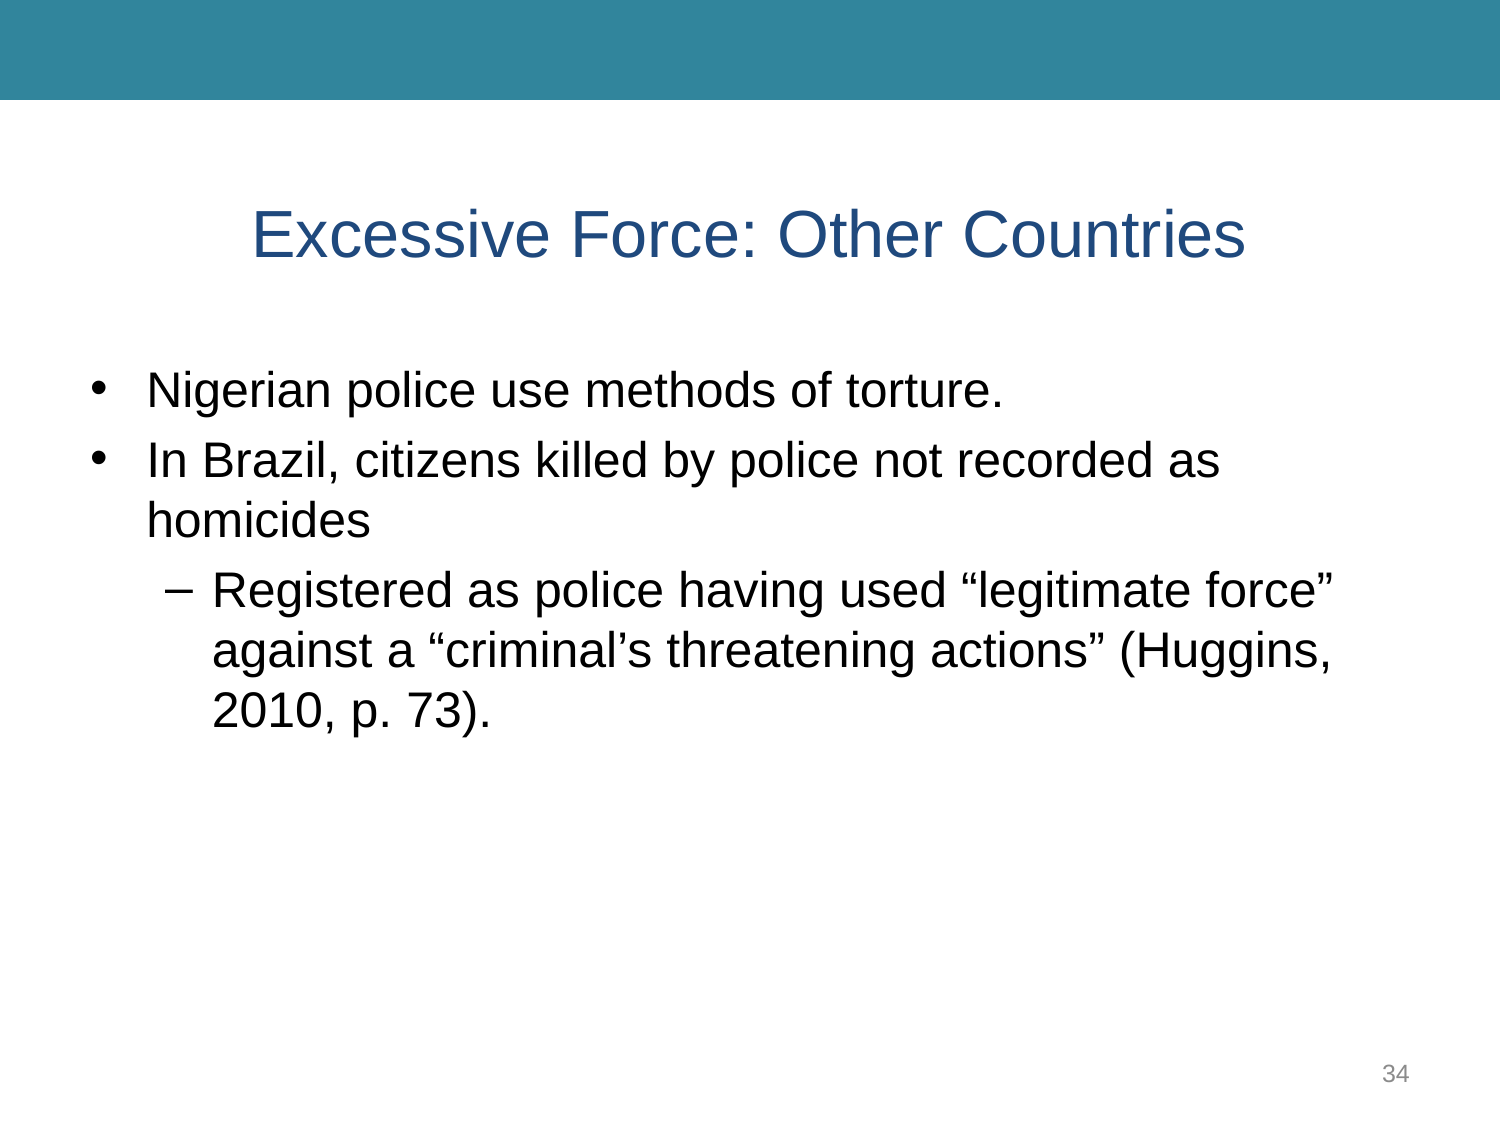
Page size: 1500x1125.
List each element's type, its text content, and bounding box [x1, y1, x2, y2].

title Excessive Force: Other Countries [75, 137, 1425, 325]
list Nigerian police use methods of torture. In Brazil, citizens killed by police not recorded as homicides Registered as police having used “legitimate force” against a “criminal’s threatening actions” (Huggins, 2010, p. 73). [75, 350, 1425, 1005]
slide_number 34 [1350, 1042, 1425, 1103]
